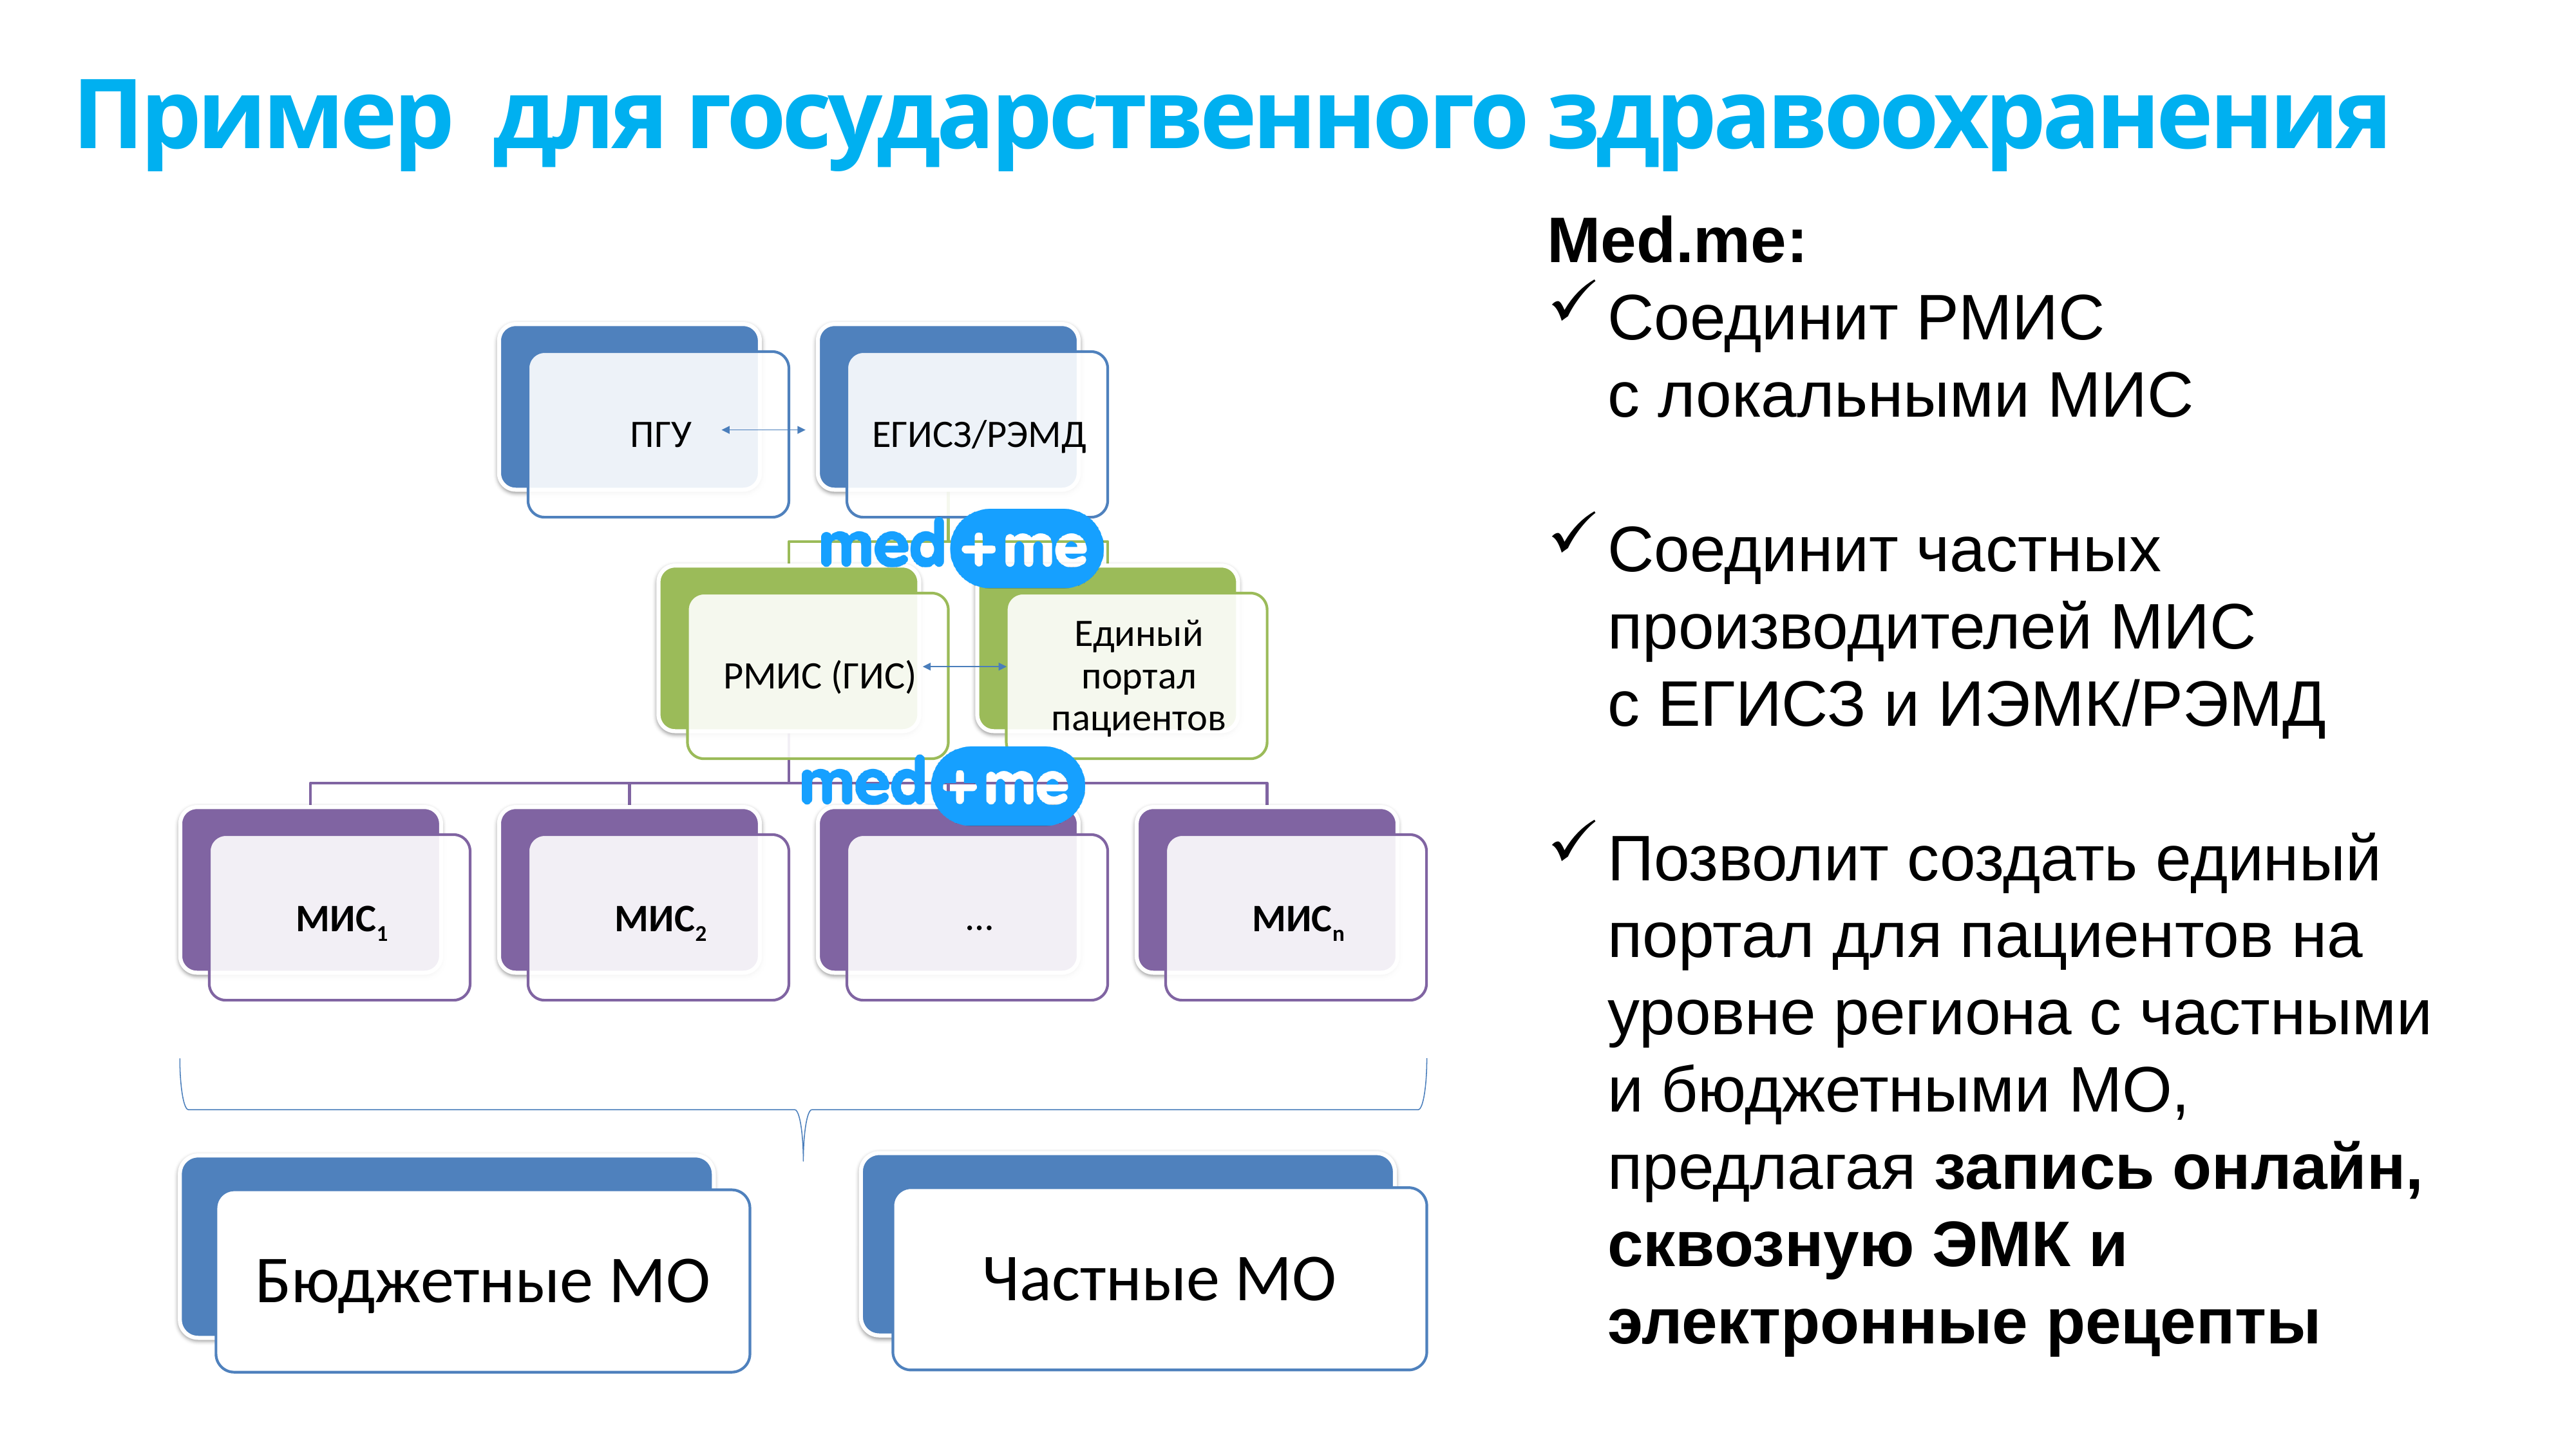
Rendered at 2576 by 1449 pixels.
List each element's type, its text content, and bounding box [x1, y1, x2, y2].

text_box [858, 1151, 1397, 1338]
text_box Пример для государственного здравоохранения [53, 42, 2412, 178]
text_box [801, 1135, 805, 1162]
text_box [178, 1153, 716, 1340]
text_box Med.me: Соединит РМИС с локальными МИС Соединит частных производителей МИС с ЕГИСЗ и ИЭМК/РЭМД Позволит создать единый портал для пациентов на уровне региона с частными и бюджетными МО, предлагая запись онлайн, сквозную ЭМК и электронные рецепты [1537, 193, 2517, 1361]
picture [802, 746, 1085, 827]
picture [820, 509, 1104, 589]
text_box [216, 1189, 750, 1372]
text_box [893, 1187, 1427, 1370]
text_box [180, 194, 1427, 1130]
